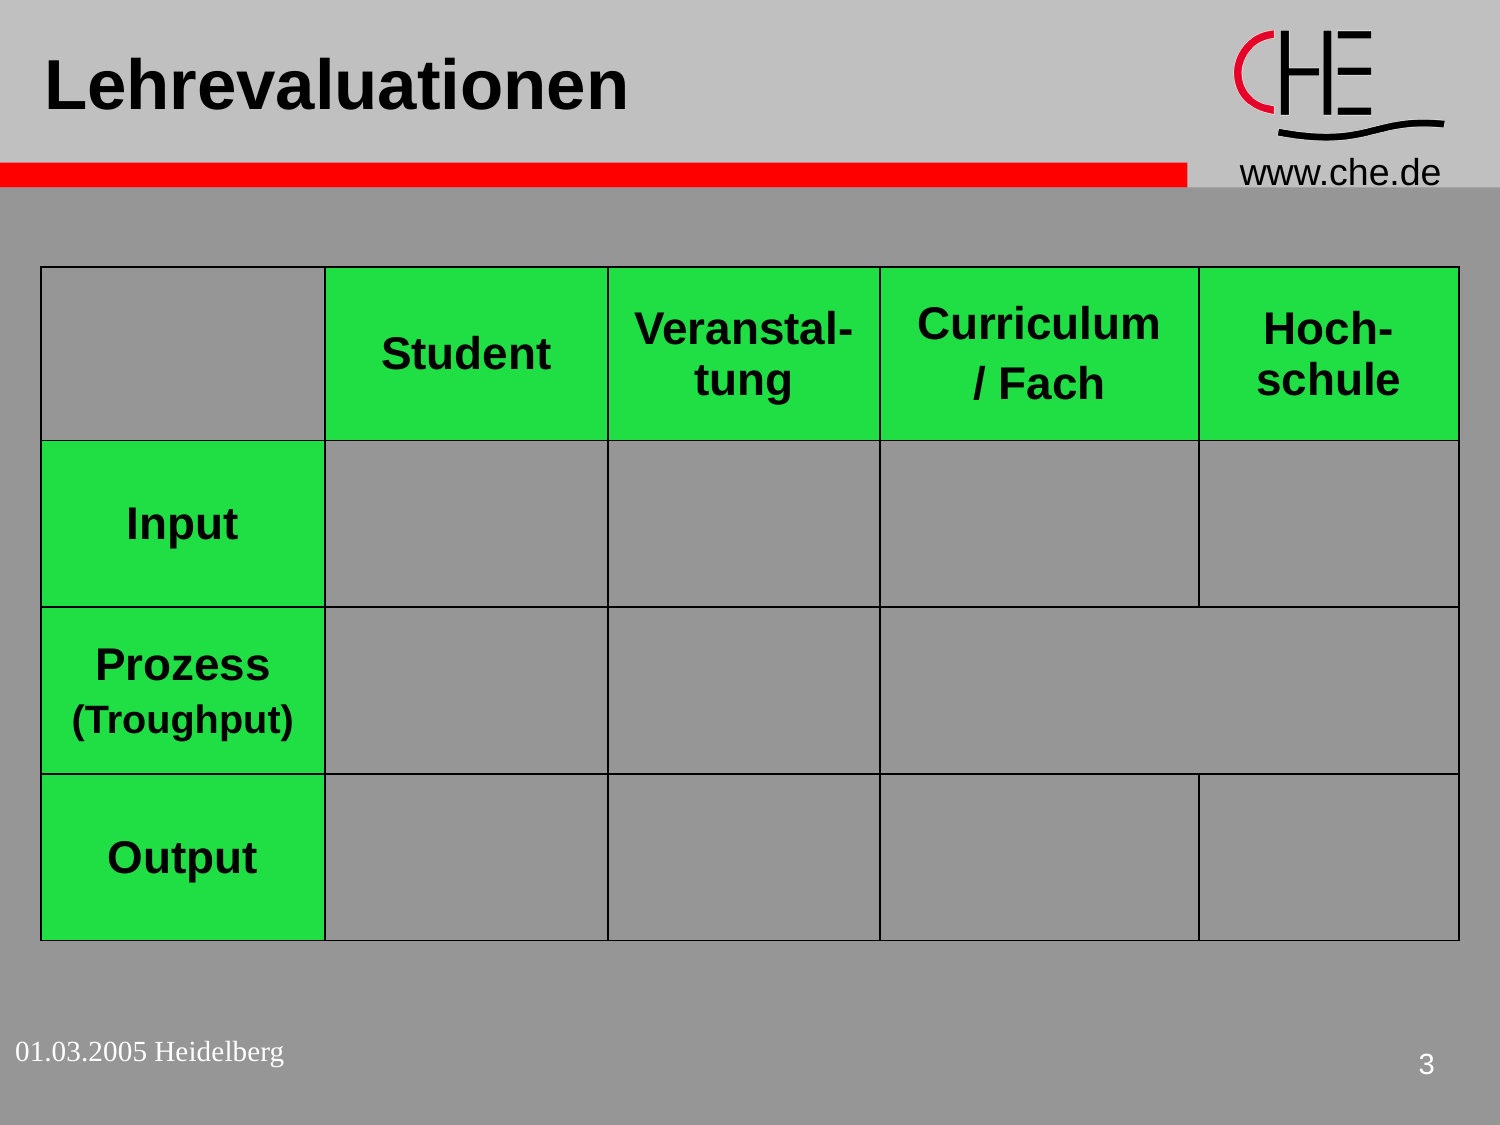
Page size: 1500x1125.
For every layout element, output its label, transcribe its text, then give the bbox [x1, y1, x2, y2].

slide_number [0, 1025, 313, 1100]
slide_number 3 [1362, 1037, 1450, 1100]
table_cell [609, 441, 879, 606]
table_header [42, 268, 324, 440]
table_header Hoch-schule [1200, 268, 1458, 440]
table_cell Output [42, 775, 324, 940]
table_cell Prozess (Troughput) [42, 608, 324, 773]
table_header Curriculum / Fach [881, 268, 1198, 440]
table_cell [326, 608, 607, 773]
table_cell [326, 775, 607, 940]
table_cell [881, 608, 1458, 773]
picture [1233, 27, 1446, 143]
table_header Student [326, 268, 607, 440]
table_header Veranstal-tung [609, 268, 879, 440]
text_box Lehrevaluationen [29, 0, 1213, 163]
table_cell [881, 775, 1198, 940]
table_cell [881, 441, 1198, 606]
table_cell [1200, 775, 1458, 940]
table_cell [1200, 441, 1458, 606]
table_cell [326, 441, 607, 606]
table_cell [609, 775, 879, 940]
table_cell Input [42, 441, 324, 606]
table_cell [609, 608, 879, 773]
